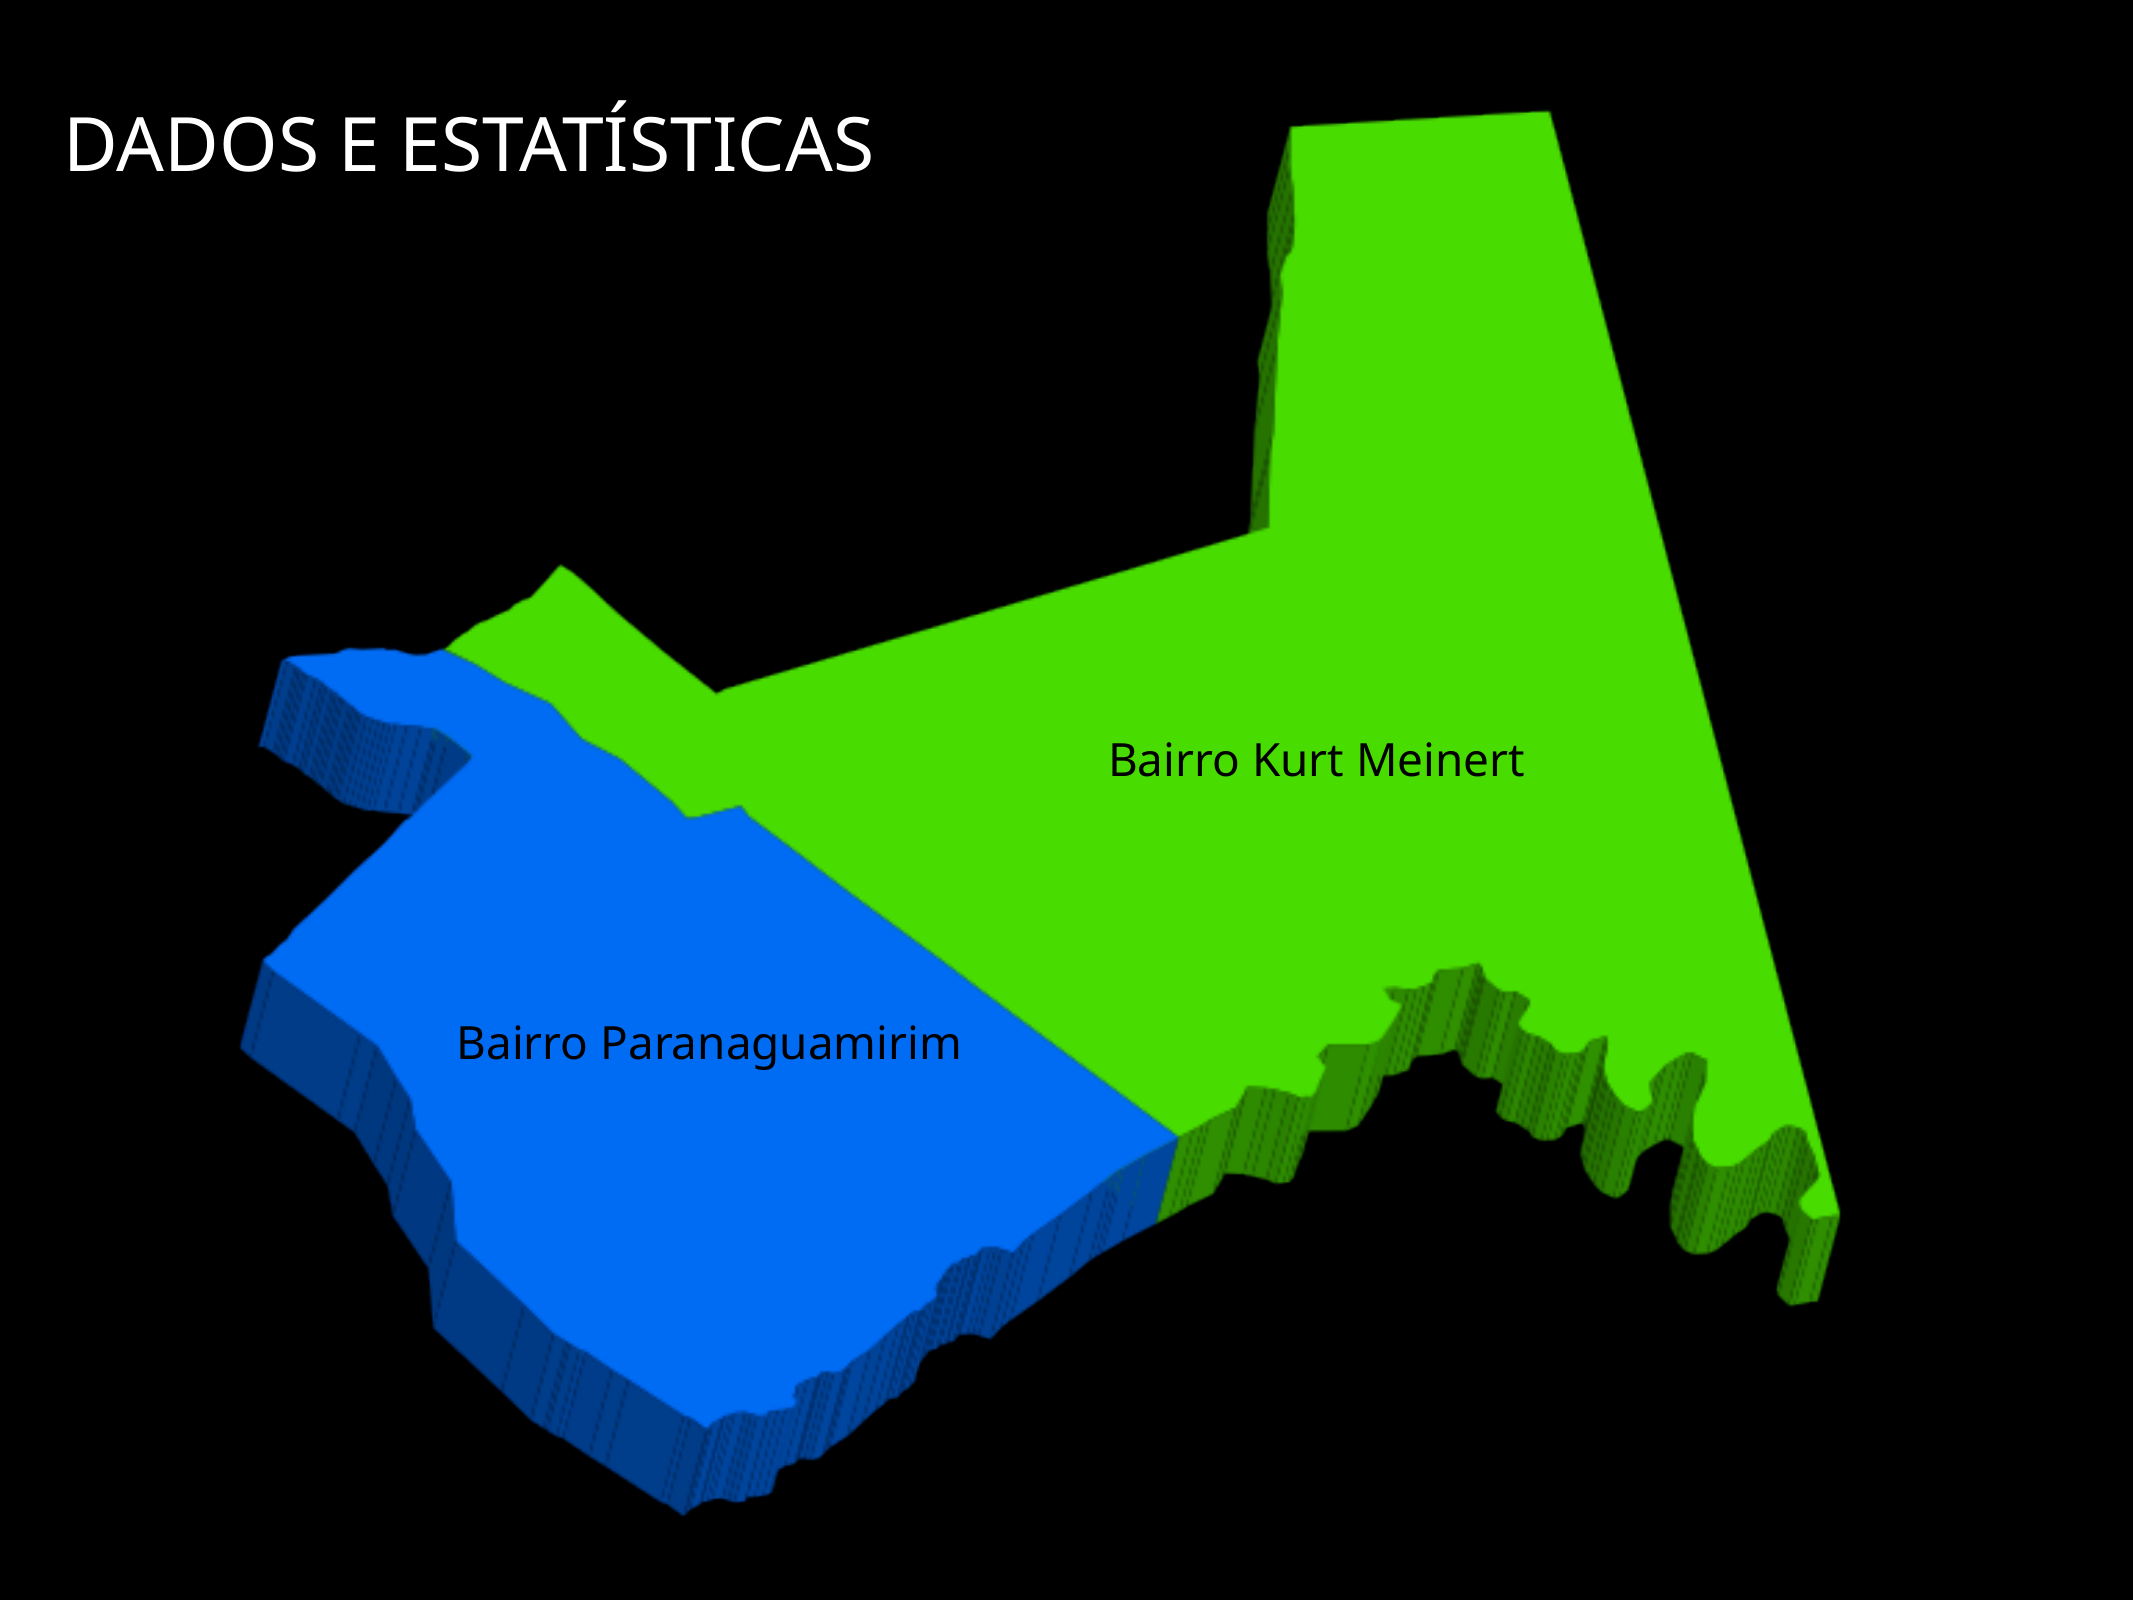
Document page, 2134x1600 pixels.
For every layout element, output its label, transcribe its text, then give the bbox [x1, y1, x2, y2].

text_box DADOS E ESTATÍSTICAS [55, 88, 189, 195]
picture [189, 23, 1844, 1600]
